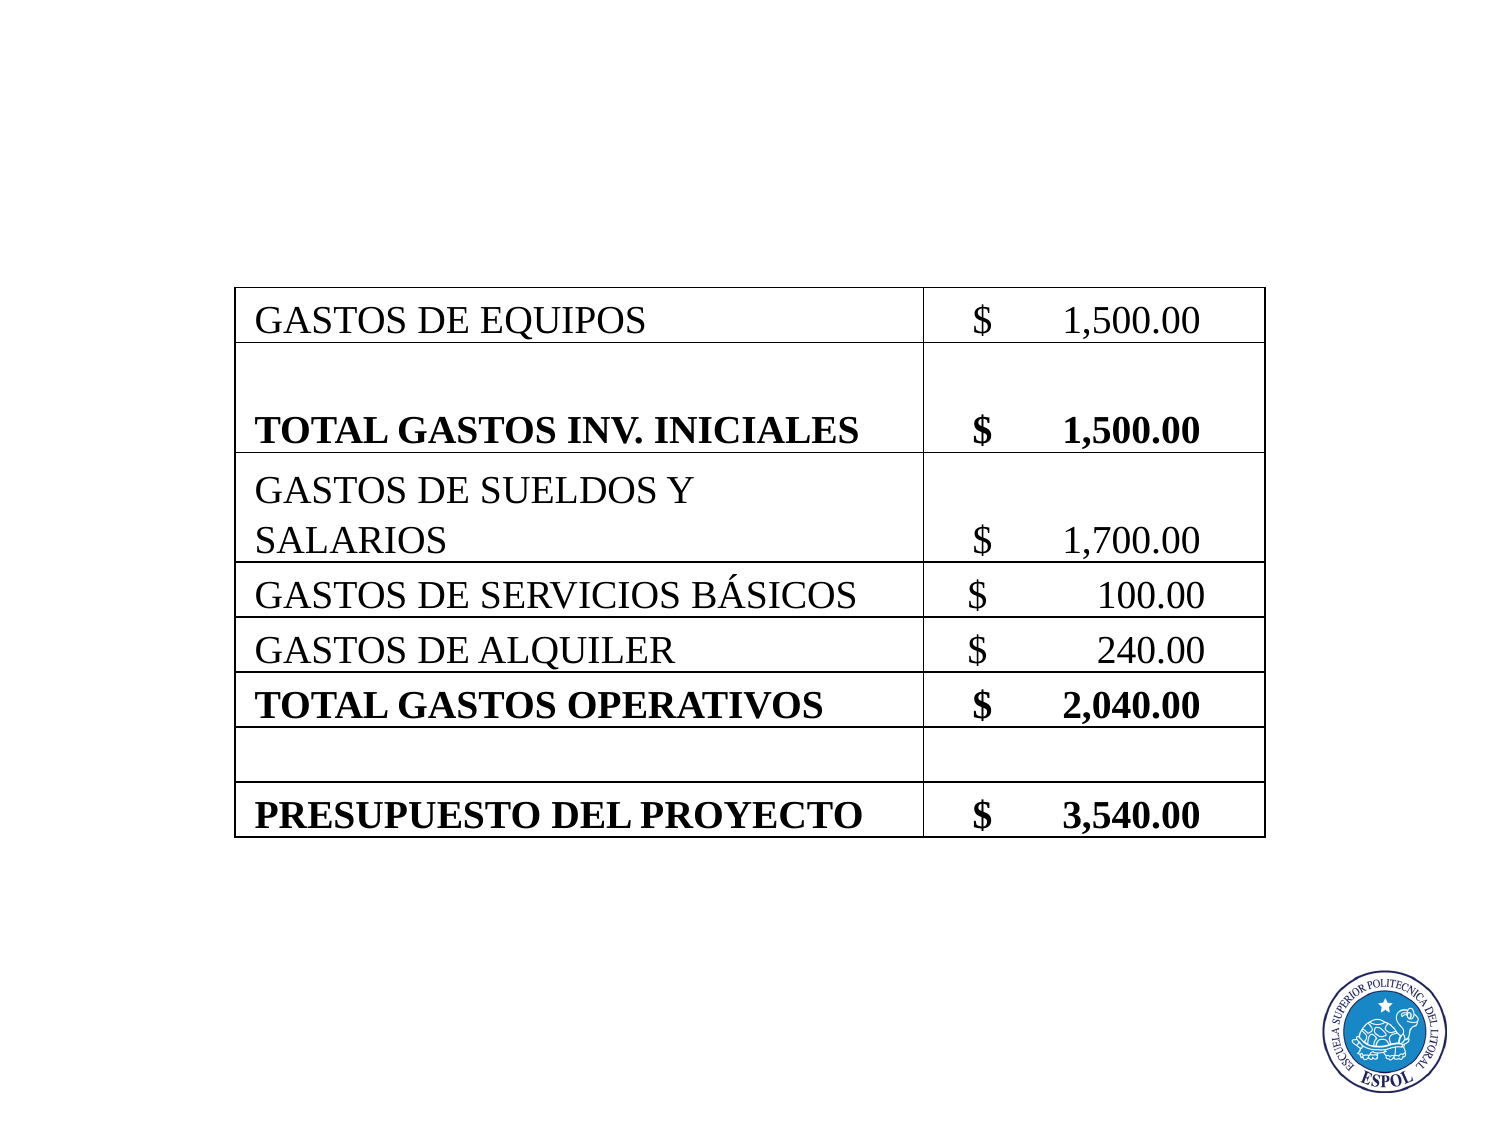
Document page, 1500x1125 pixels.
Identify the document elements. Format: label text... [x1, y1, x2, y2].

table_cell $ 2,040.00 [924, 673, 1264, 726]
table_cell $ 1,500.00 [924, 343, 1264, 452]
table_cell $ 3,540.00 [924, 783, 1264, 836]
table_cell [236, 728, 923, 781]
table_cell $ 240.00 [924, 618, 1264, 671]
table_cell $ 1,700.00 [924, 453, 1264, 561]
table_cell $ 100.00 [924, 563, 1264, 616]
table_header $ 1,500.00 [924, 288, 1264, 342]
picture [1312, 963, 1461, 1101]
table_cell TOTAL GASTOS INV. INICIALES [236, 343, 923, 452]
table_cell GASTOS DE ALQUILER [236, 618, 923, 671]
table_cell GASTOS DE SUELDOS Y SALARIOS [236, 453, 923, 561]
table_cell TOTAL GASTOS OPERATIVOS [236, 673, 923, 726]
table_header GASTOS DE EQUIPOS [236, 288, 923, 342]
table_cell PRESUPUESTO DEL PROYECTO [236, 783, 923, 836]
table_cell [924, 728, 1264, 781]
table_cell GASTOS DE SERVICIOS BÁSICOS [236, 563, 923, 616]
